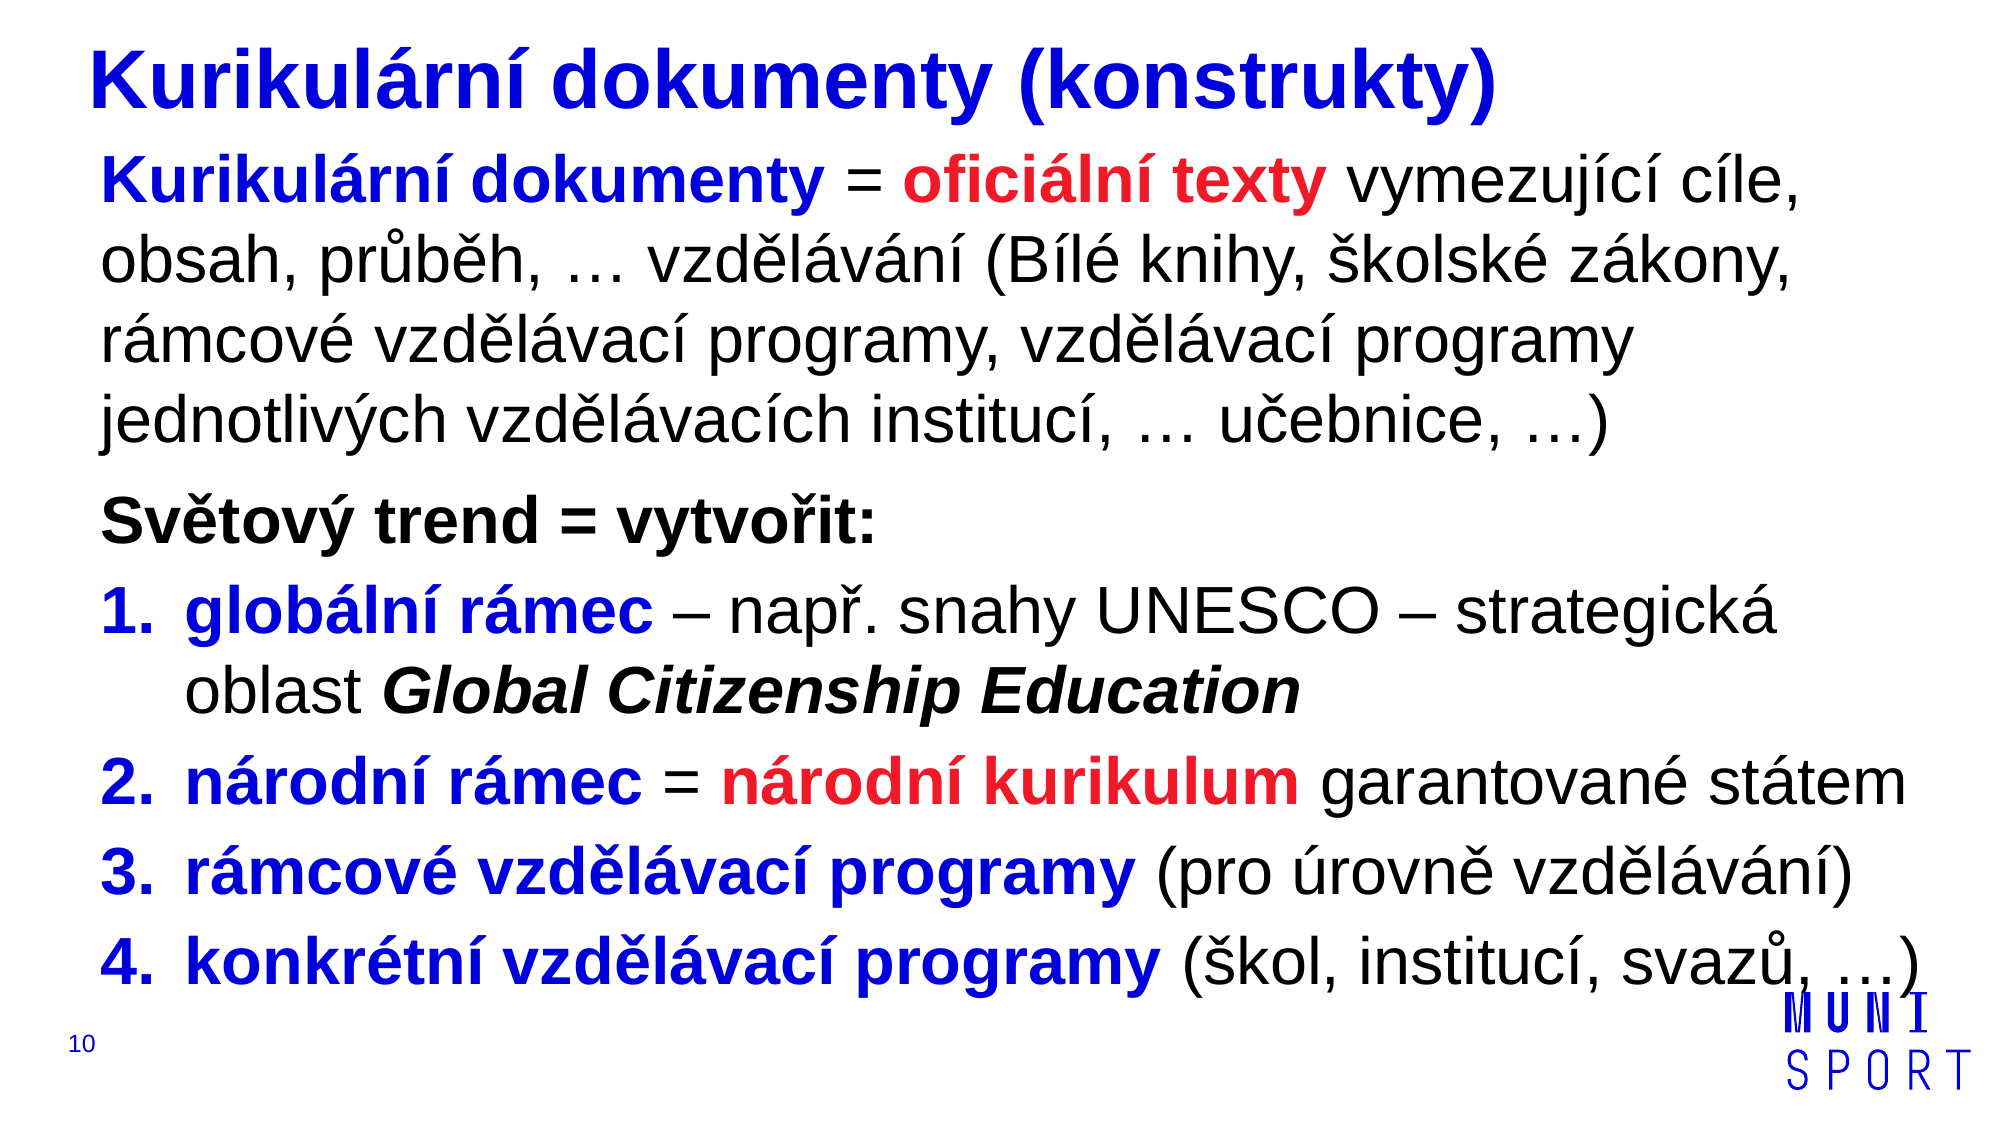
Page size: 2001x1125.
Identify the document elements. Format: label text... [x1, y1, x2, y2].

list Kurikulární dokumenty = oficiální texty vymezující cíle, obsah, průběh, … vzdělávání (Bílé knihy, školské zákony, rámcové vzdělávací programy, vzdělávací programy jednotlivých vzdělávacích institucí, … učebnice, …) Světový trend = vytvořit: globální rámec – např. snahy UNESCO – strategická oblast Global Citizenship Education národní rámec = národní kurikulum garantované státem rámcové vzdělávací programy (pro úrovně vzdělávání) konkrétní vzdělávací programy (škol, institucí, svazů, …) [88, 136, 1933, 1029]
slide_number 10 [67, 1021, 110, 1063]
title Kurikulární dokumenty (konstrukty) [88, 41, 1853, 136]
